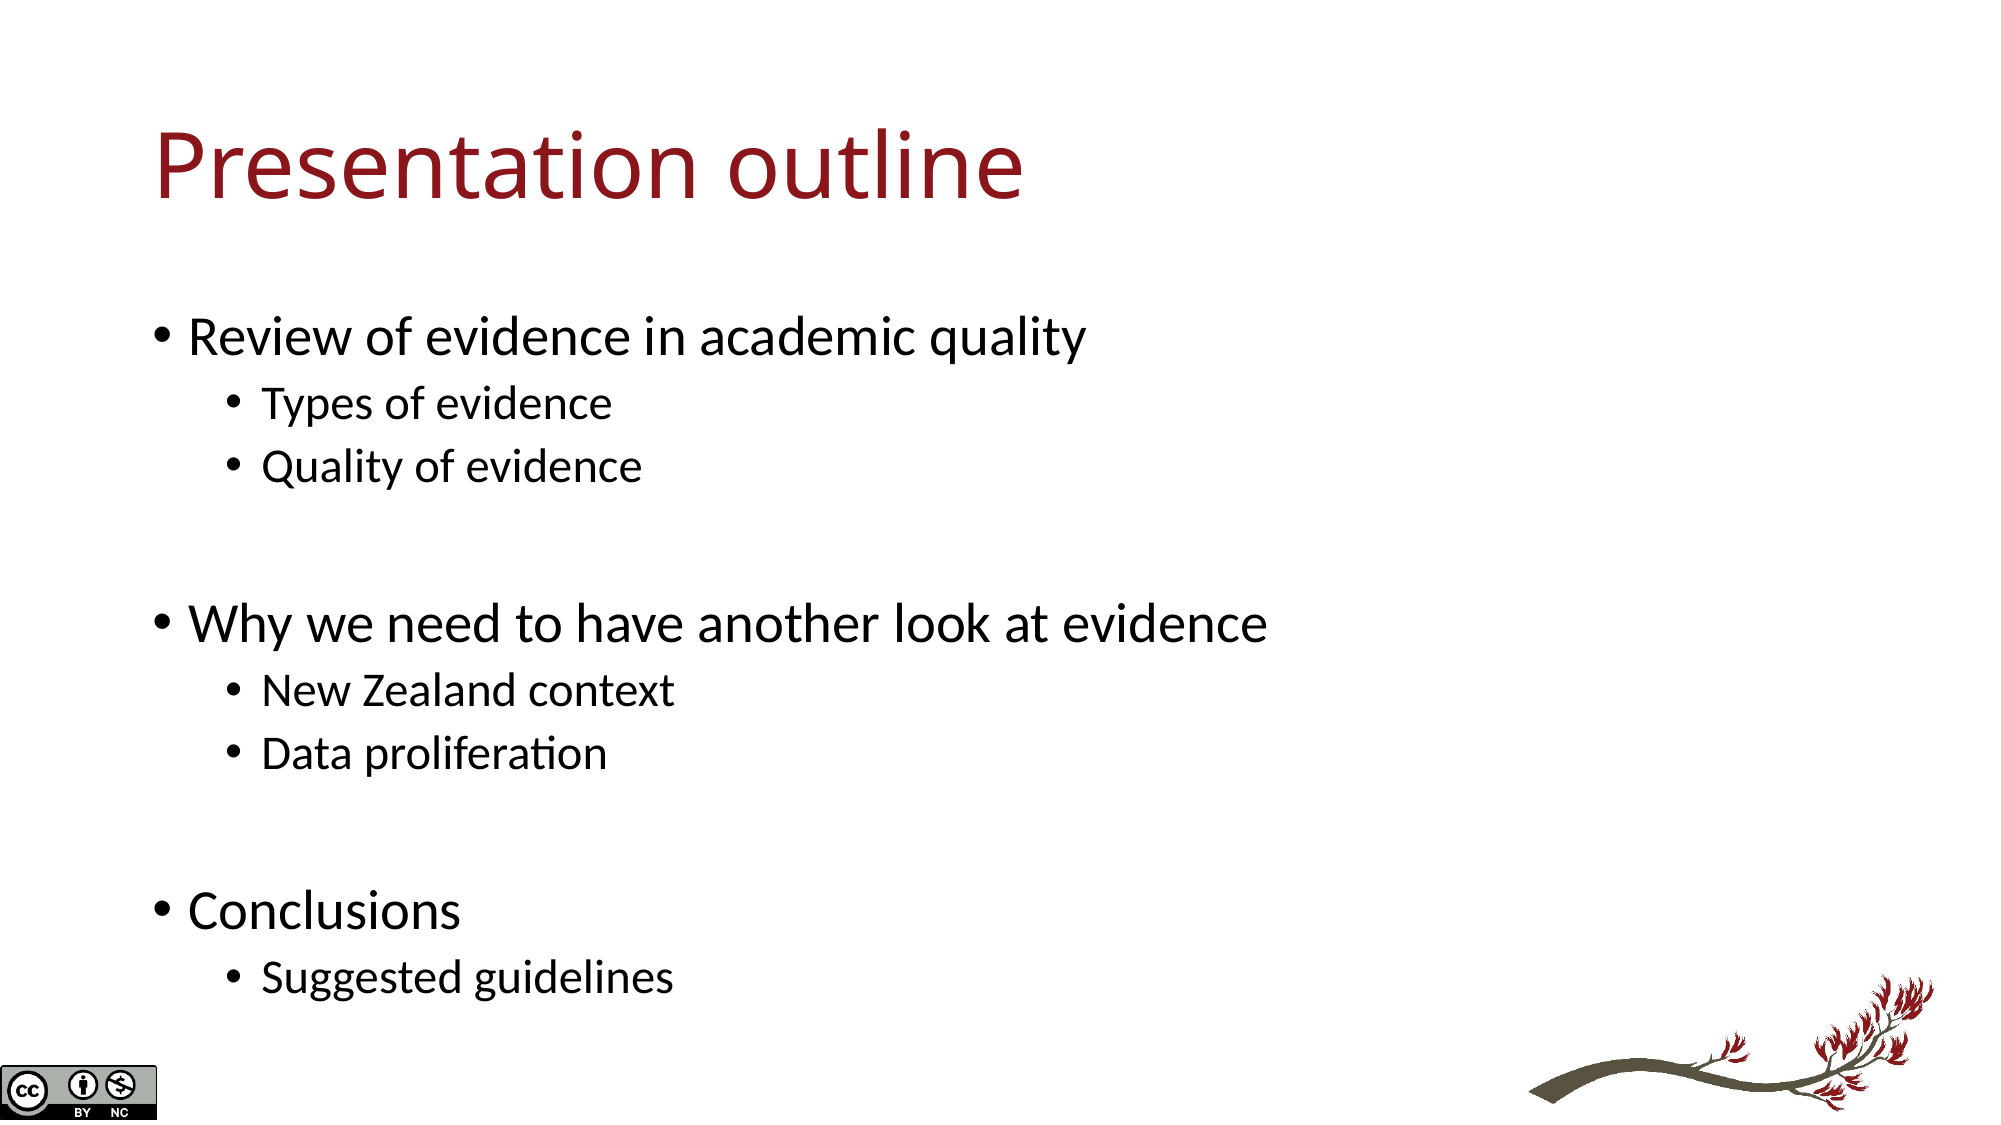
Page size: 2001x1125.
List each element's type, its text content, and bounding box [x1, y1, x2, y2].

picture [1524, 973, 1938, 1112]
picture [0, 1065, 157, 1120]
list Review of evidence in academic quality Types of evidence Quality of evidence Why we need to have another look at evidence New Zealand context Data proliferation Conclusions Suggested guidelines [137, 299, 1863, 1014]
title Presentation outline [137, 59, 1863, 278]
